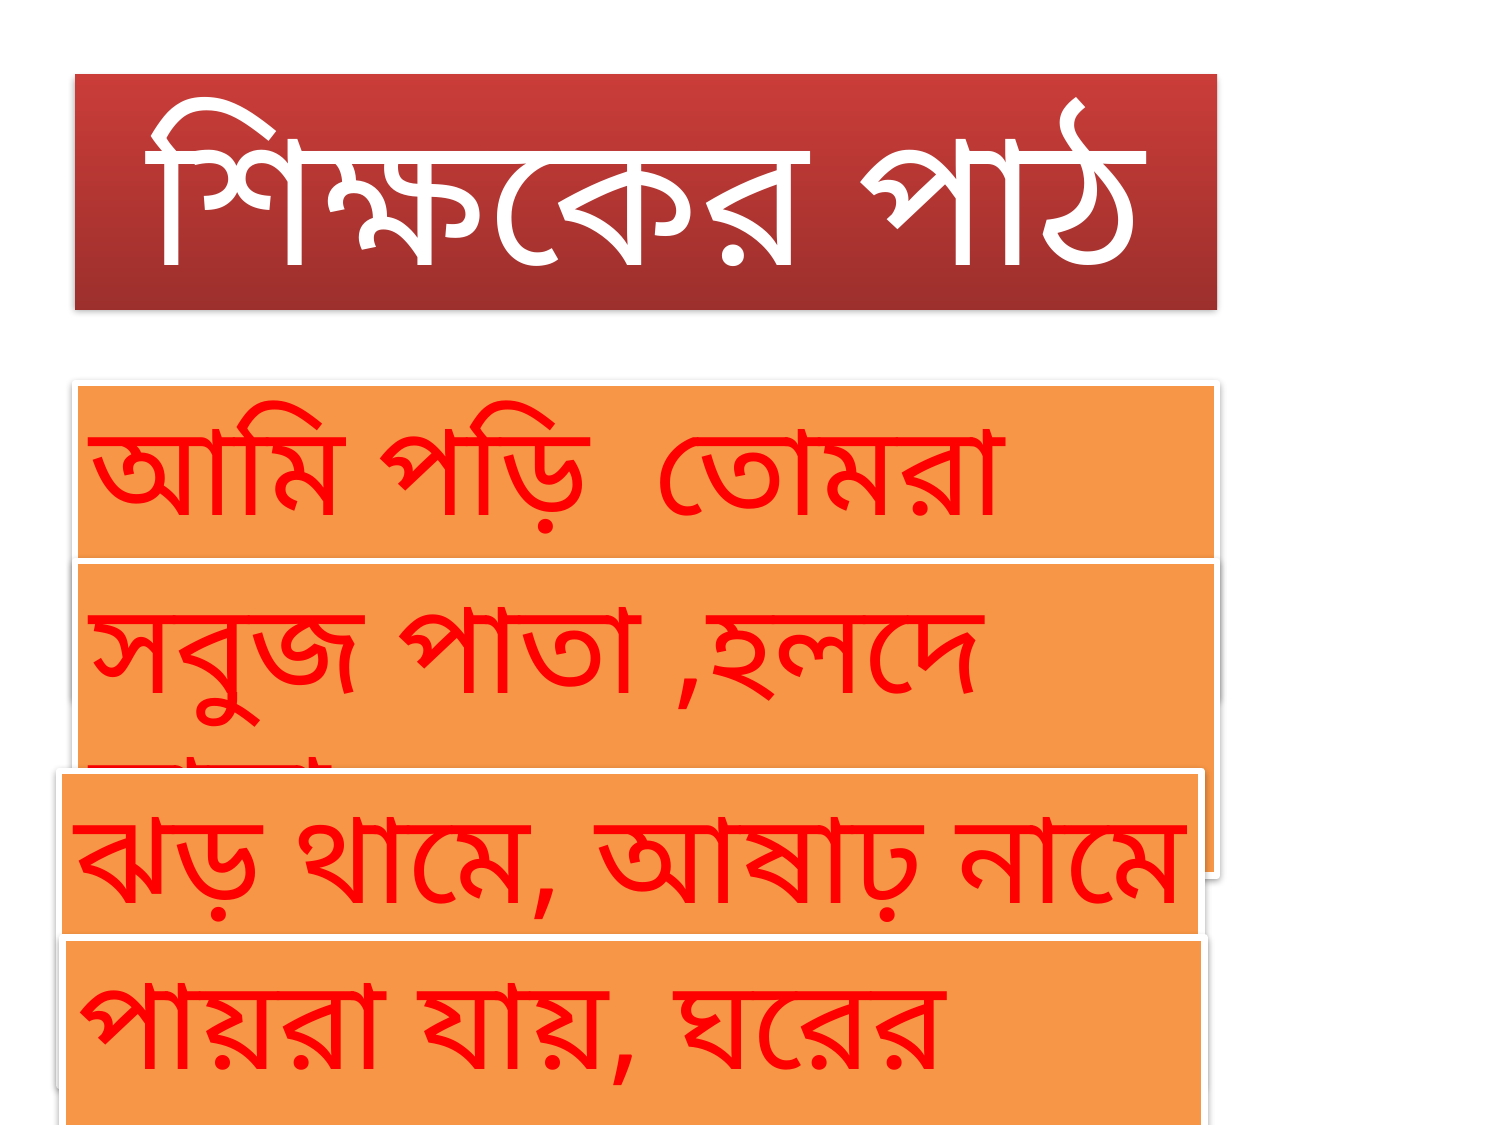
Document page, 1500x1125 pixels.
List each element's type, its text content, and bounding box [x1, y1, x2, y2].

text_box শিক্ষকের পাঠ [75, 74, 1218, 310]
text_box ঝড় থামে, আষাঢ় নামে [56, 768, 1205, 937]
text_box পায়রা যায়, ঘরের কোনে [59, 934, 1208, 1125]
text_box সবুজ পাতা ,হলদে ছাতা [72, 558, 1220, 879]
text_box আমি পড়ি তোমরা শোন শোন [72, 380, 1220, 557]
